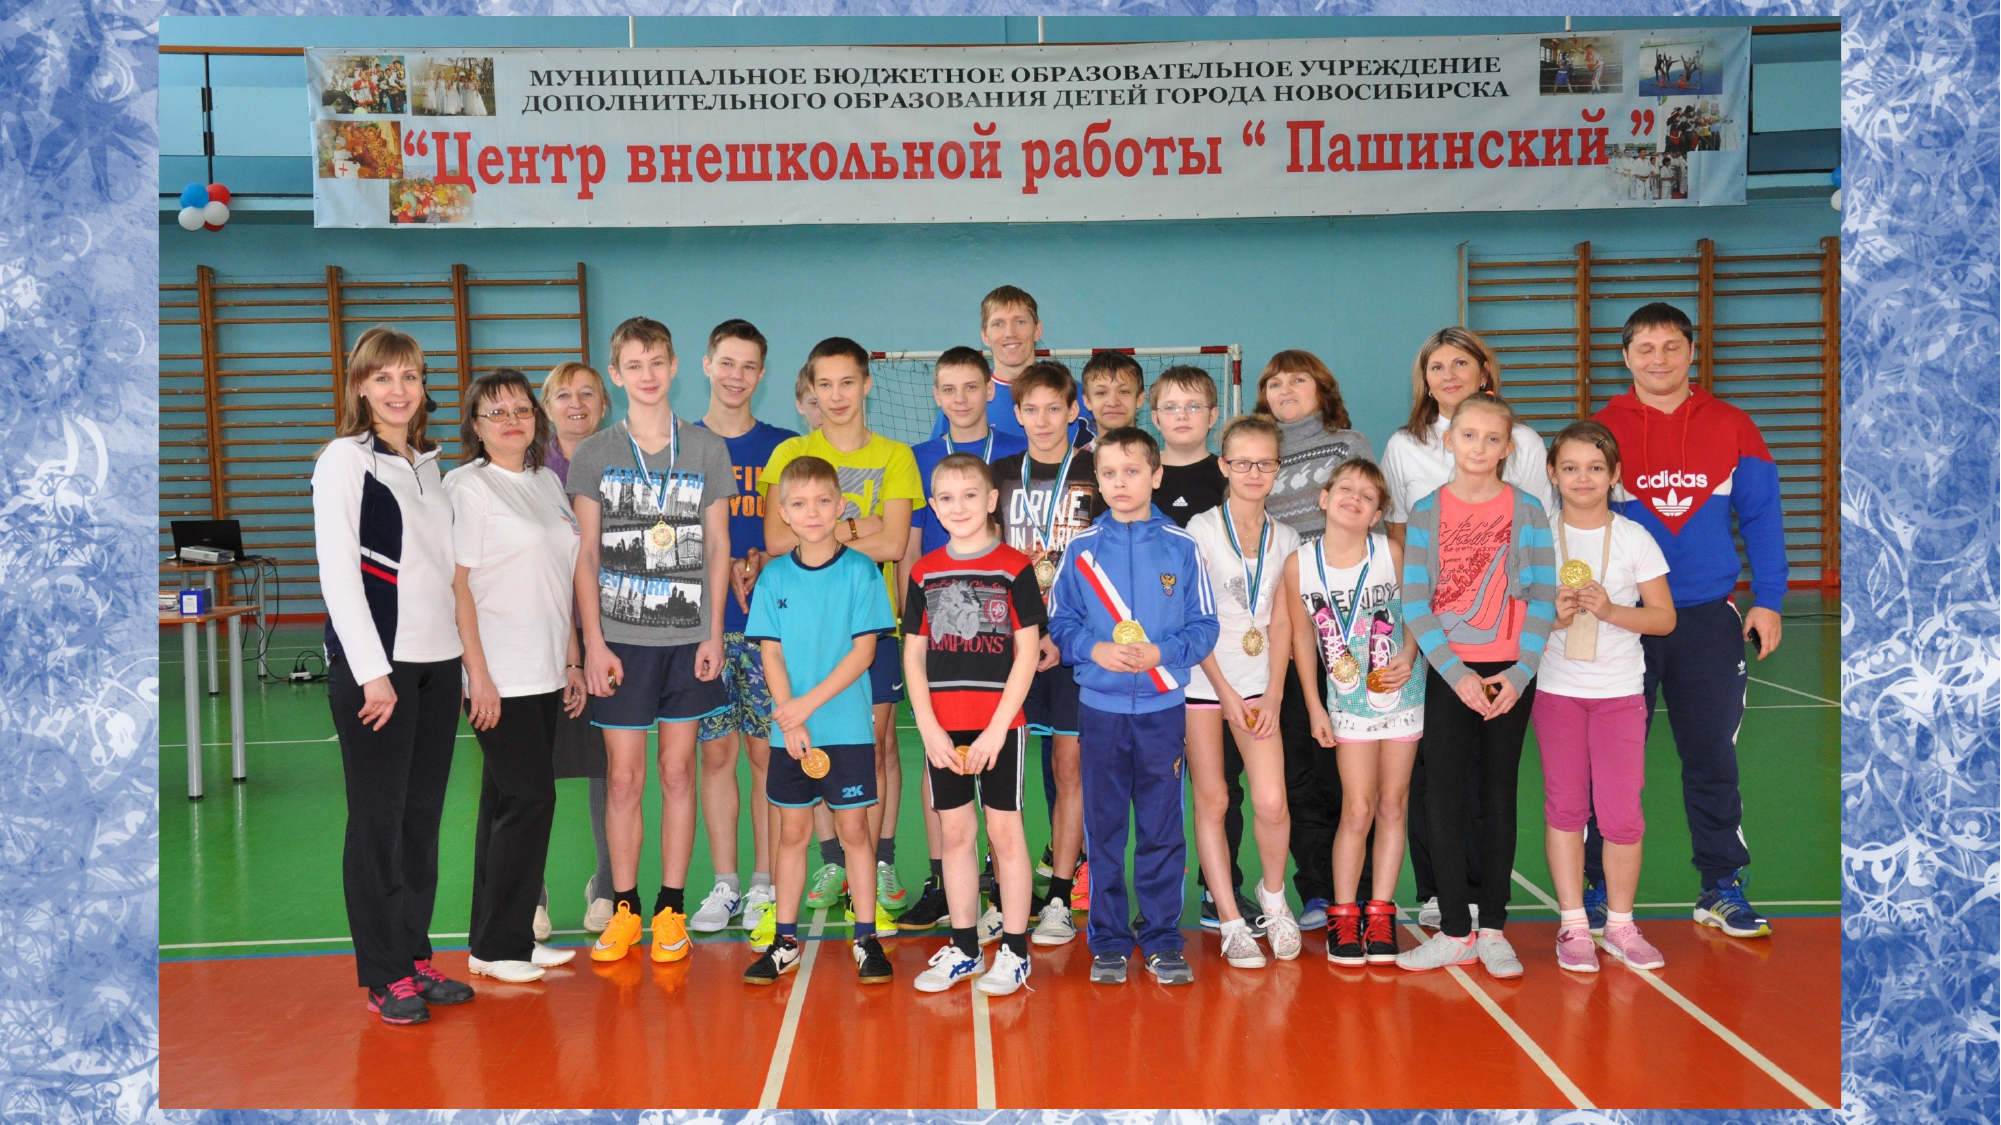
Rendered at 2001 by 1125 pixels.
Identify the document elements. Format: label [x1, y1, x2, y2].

picture [0, 0, 2000, 1125]
list [158, 15, 1842, 1109]
